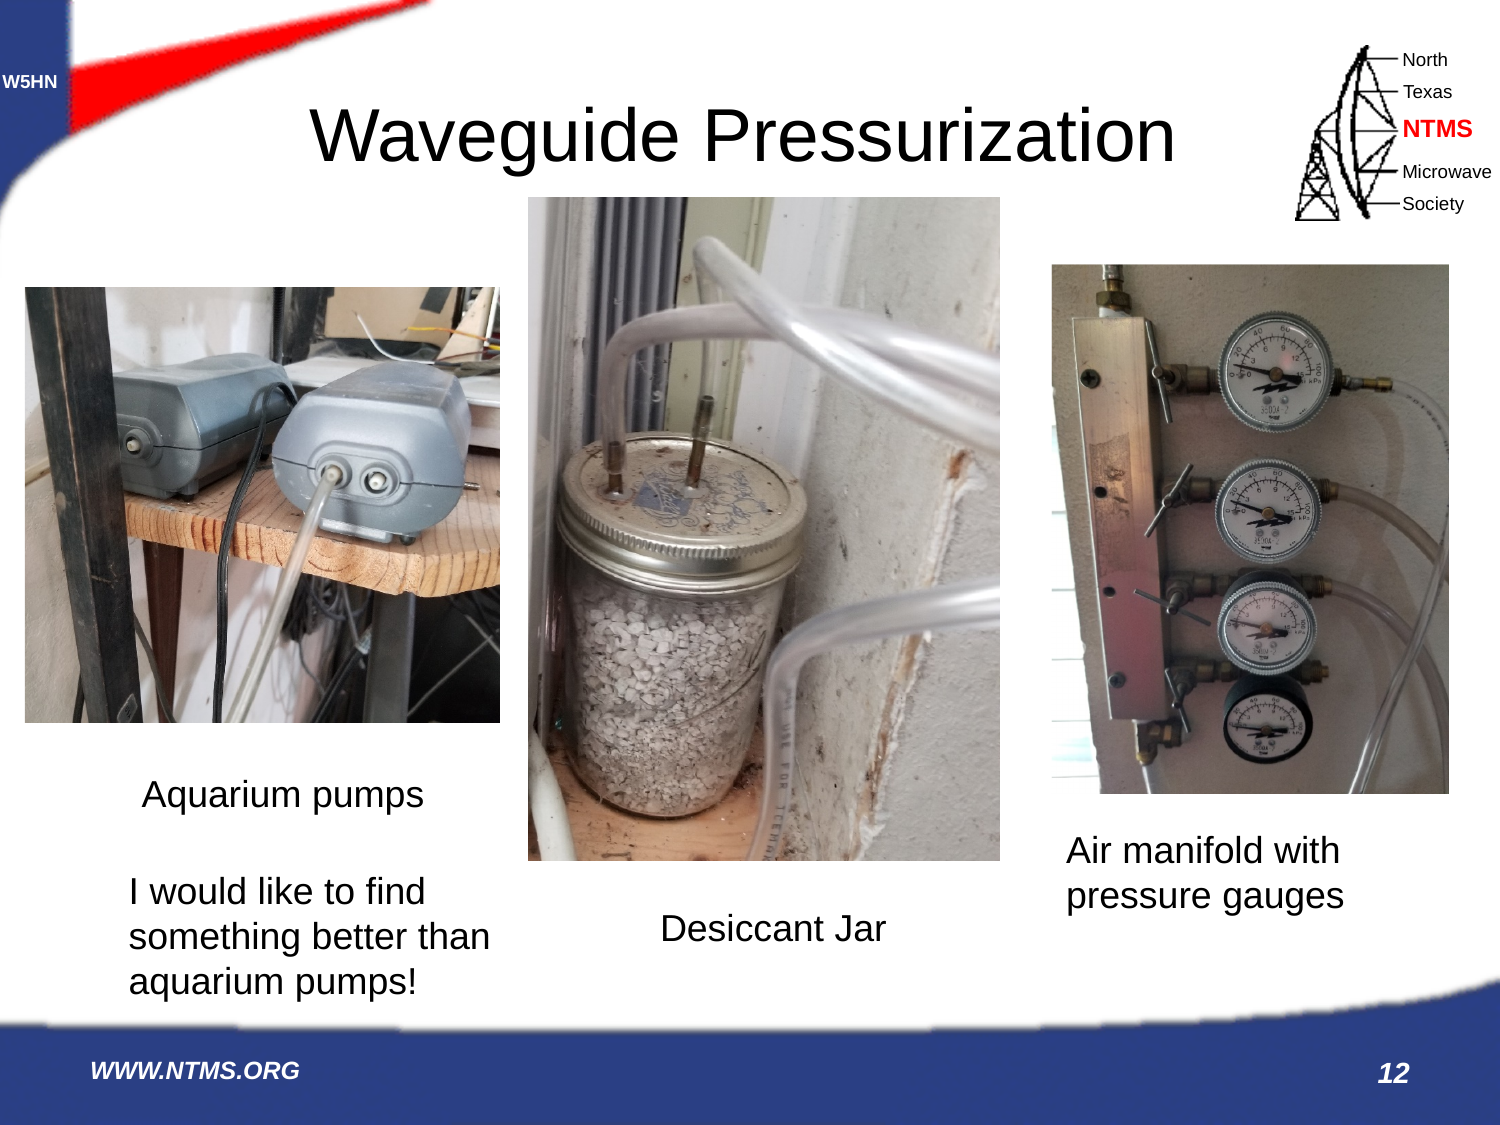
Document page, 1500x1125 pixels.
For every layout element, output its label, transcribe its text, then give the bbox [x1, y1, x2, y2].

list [24, 287, 501, 744]
footer WWW.NTMS.ORG [74, 1046, 551, 1125]
picture [0, 0, 1500, 1125]
slide_number 12 [1074, 1046, 1426, 1125]
text_box I would like to find something better than aquarium pumps! [113, 859, 511, 1010]
title Waveguide Pressurization [212, 37, 1275, 225]
text_box Desiccant Jar [645, 896, 902, 957]
text_box Air manifold with pressure gauges [1051, 819, 1449, 924]
text_box Aquarium pumps [126, 763, 440, 823]
